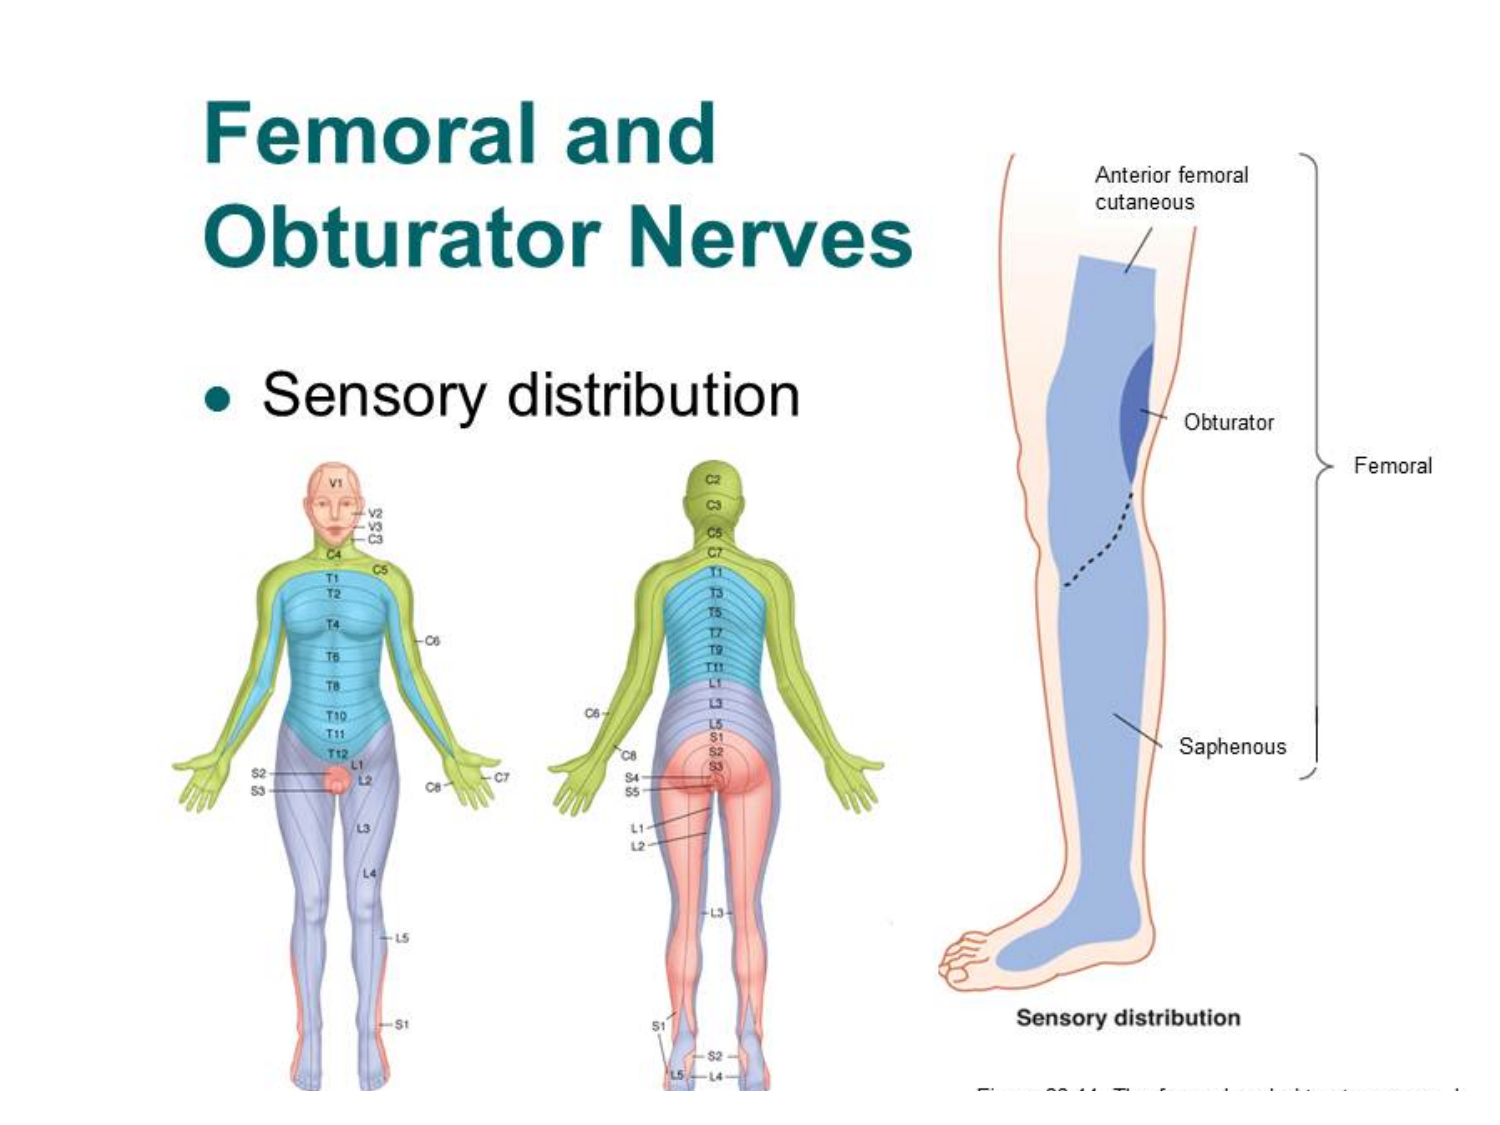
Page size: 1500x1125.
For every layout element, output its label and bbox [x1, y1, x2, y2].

picture [105, 46, 1467, 1091]
